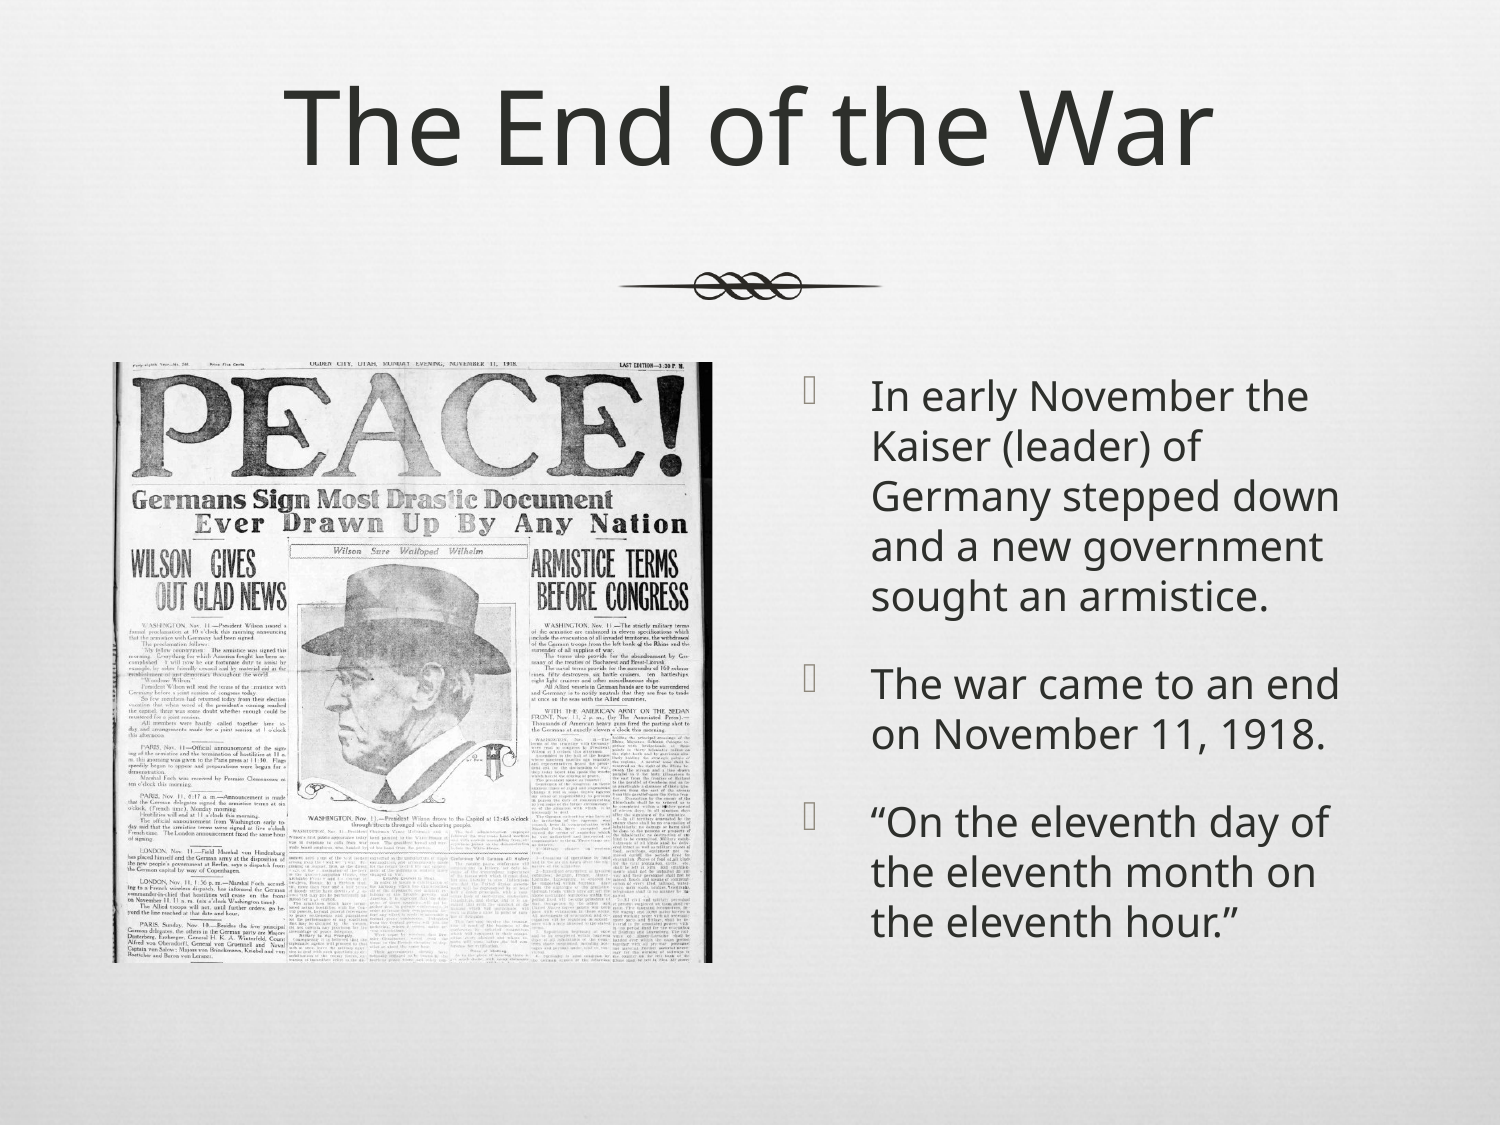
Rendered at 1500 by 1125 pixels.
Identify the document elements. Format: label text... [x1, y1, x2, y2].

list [111, 361, 713, 963]
title The End of the War [112, 11, 1388, 236]
list In early November the Kaiser (leader) of Germany stepped down and a new government sought an armistice. The war came to an end on November 11, 1918. “On the eleventh day of the eleventh month on the eleventh hour.” [787, 362, 1388, 963]
picture [615, 272, 885, 300]
